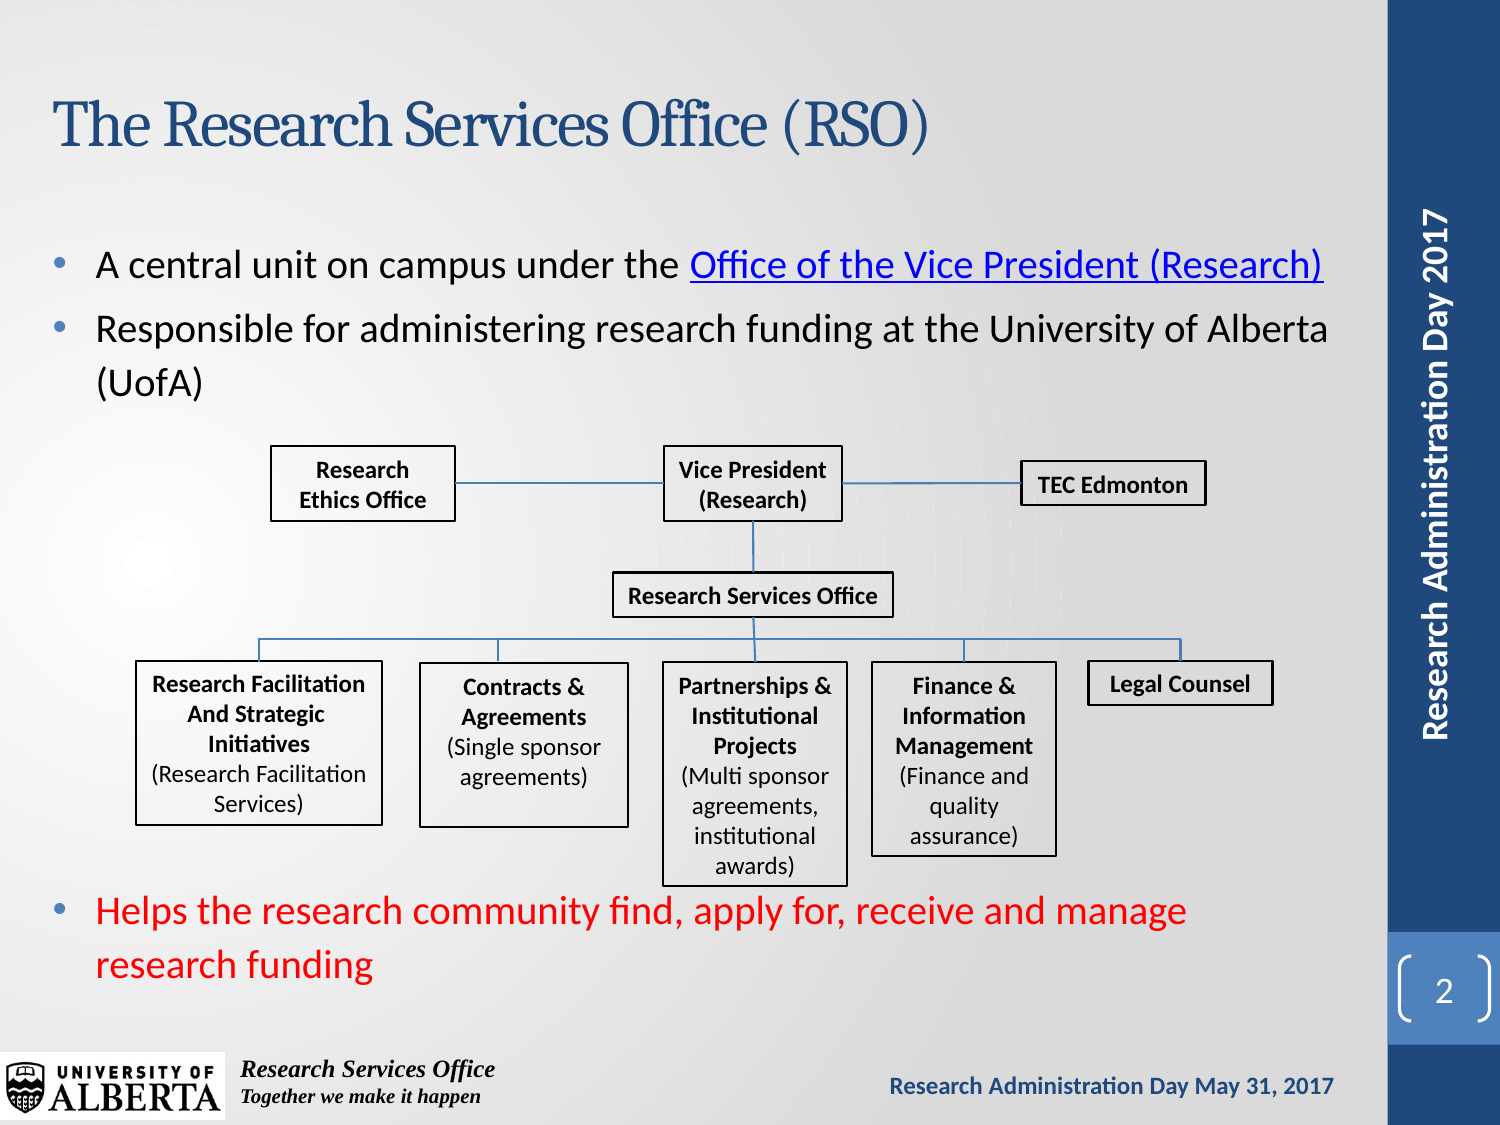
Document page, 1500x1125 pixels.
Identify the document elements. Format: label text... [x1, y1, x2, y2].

slide_number 2 [1397, 954, 1492, 1023]
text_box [134, 445, 1274, 890]
title The Research Services Office (RSO) [37, 37, 1350, 203]
list A central unit on campus under the Office of the Vice President (Research) Responsible for administering research funding at the University of Alberta (UofA) Helps the research community find, apply for, receive and manage research funding [37, 224, 1350, 1020]
picture [0, 1052, 225, 1120]
